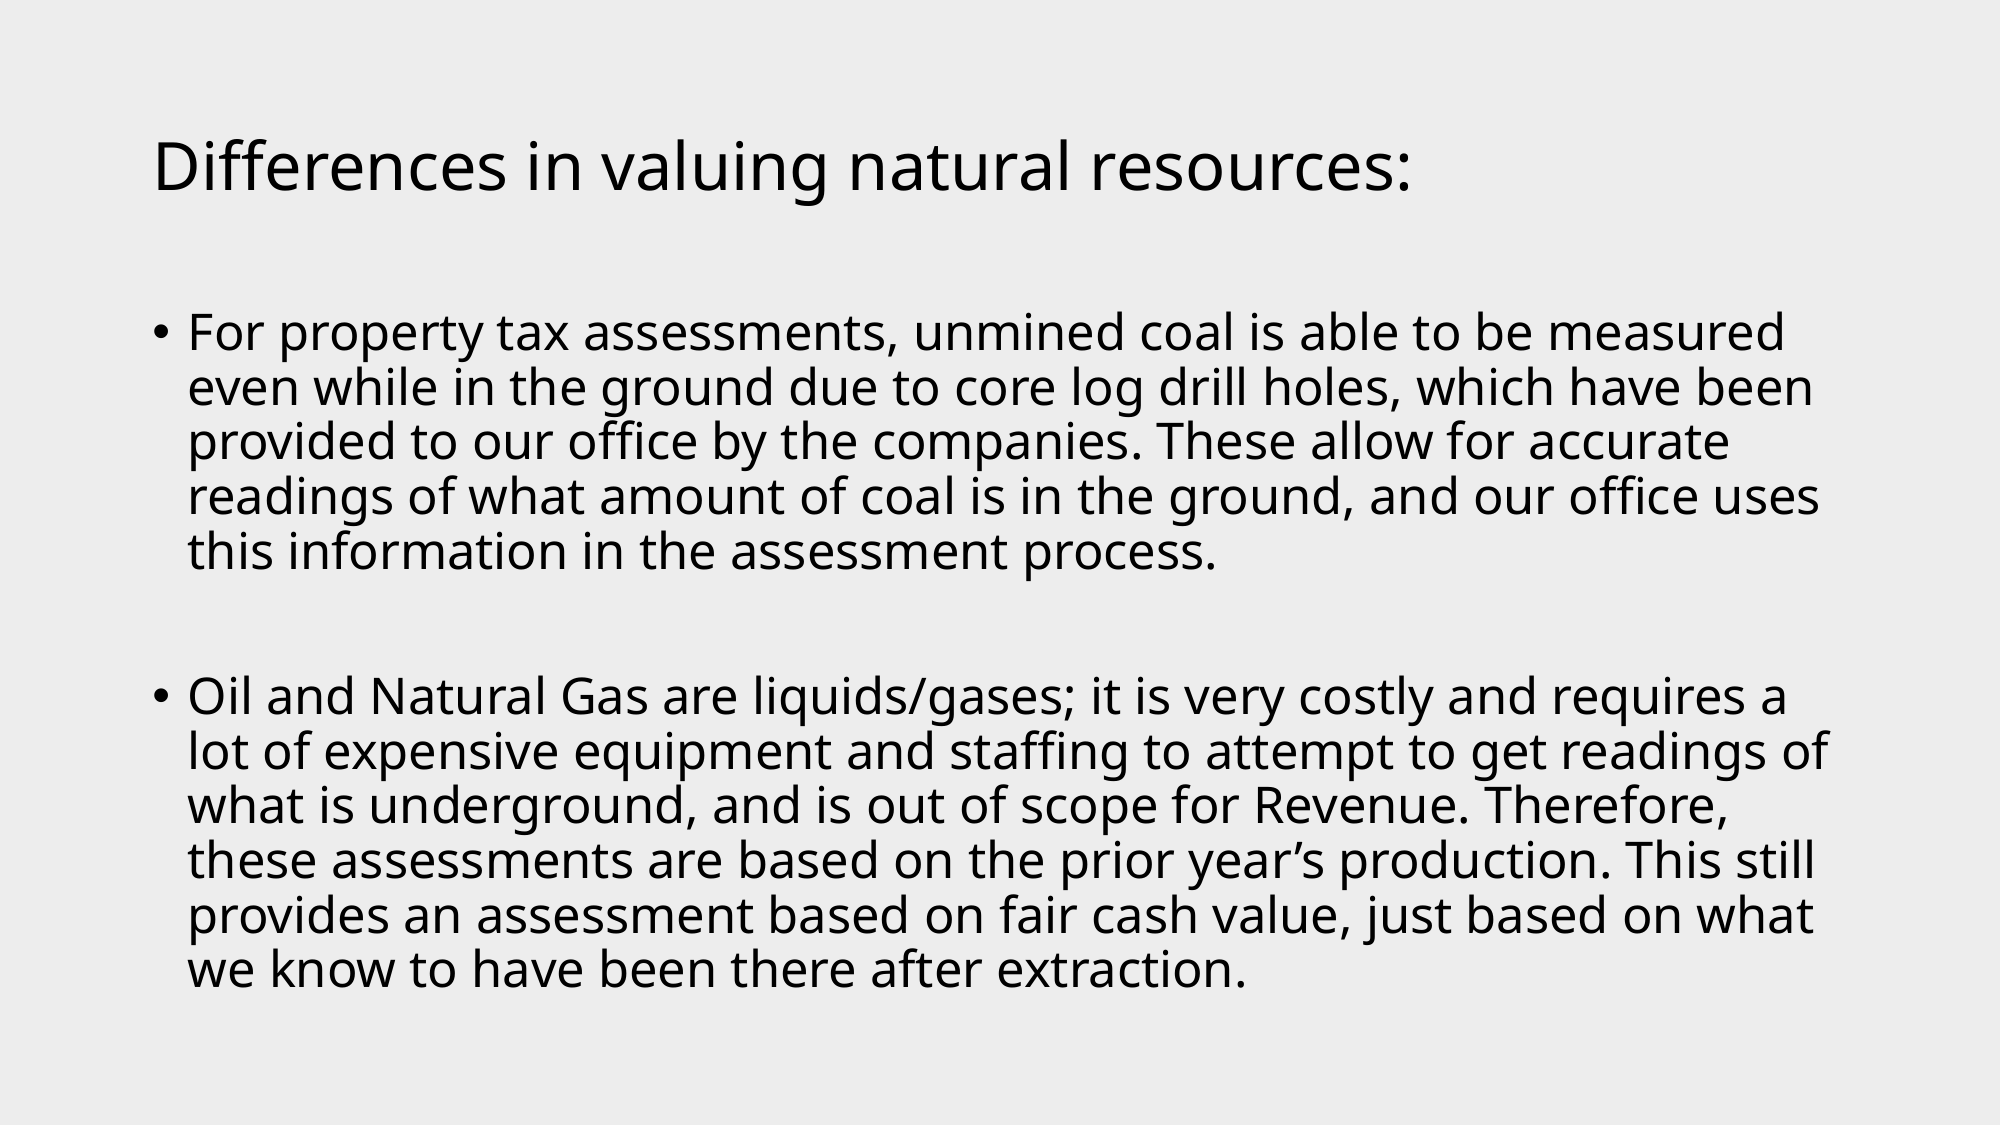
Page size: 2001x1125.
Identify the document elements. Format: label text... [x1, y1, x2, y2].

title Differences in valuing natural resources: [137, 59, 1863, 278]
list For property tax assessments, unmined coal is able to be measured even while in the ground due to core log drill holes, which have been provided to our office by the companies. These allow for accurate readings of what amount of coal is in the ground, and our office uses this information in the assessment process. Oil and Natural Gas are liquids/gases; it is very costly and requires a lot of expensive equipment and staffing to attempt to get readings of what is underground, and is out of scope for Revenue. Therefore, these assessments are based on the prior year’s production. This still provides an assessment based on fair cash value, just based on what we know to have been there after extraction. [137, 299, 1863, 1014]
